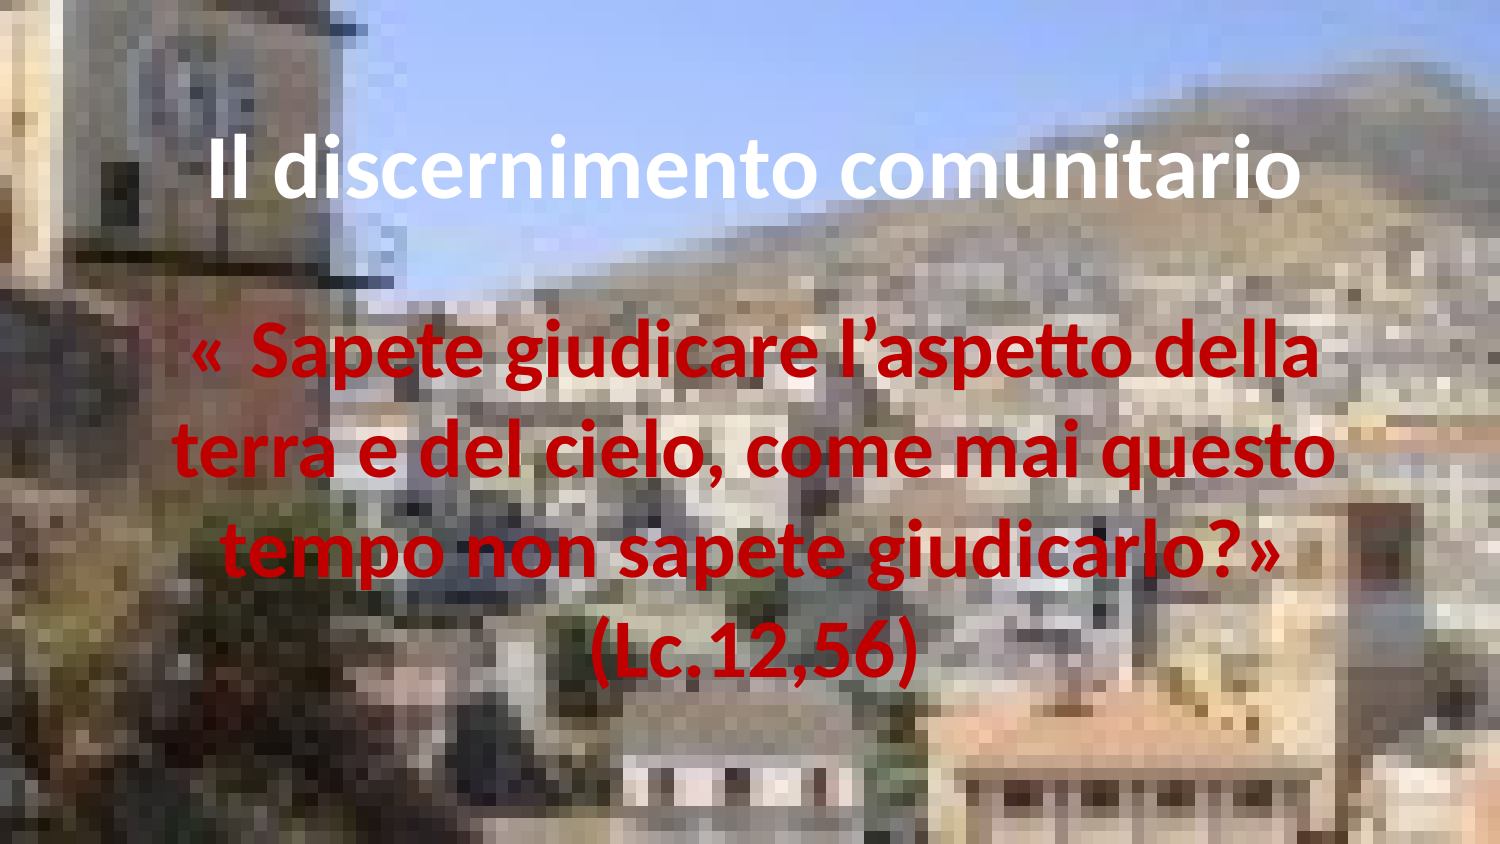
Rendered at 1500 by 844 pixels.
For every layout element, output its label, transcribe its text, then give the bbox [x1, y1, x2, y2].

title Il discernimento comunitario [79, 91, 1430, 232]
list « Sapete giudicare l’aspetto della terra e del cielo, come mai questo tempo non sapete giudicarlo?» (Lc.12,56) [79, 287, 1430, 844]
picture [0, 0, 1500, 844]
